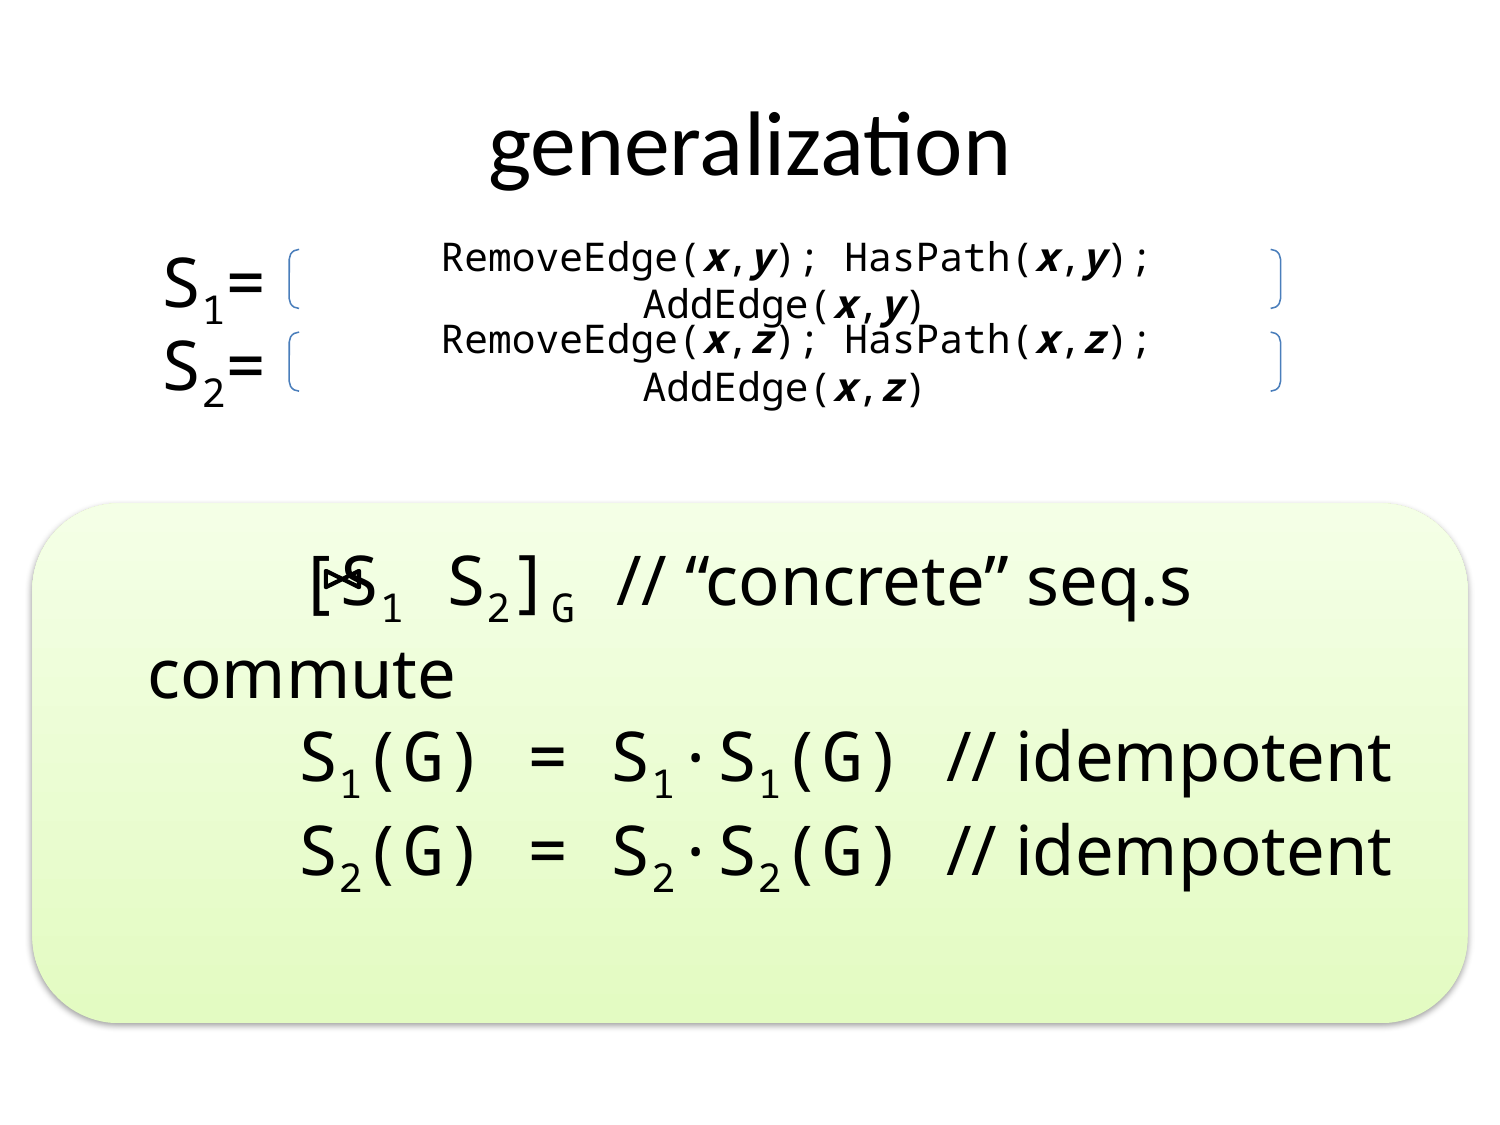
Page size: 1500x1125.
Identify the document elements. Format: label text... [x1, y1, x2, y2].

text_box [S1 S2]G // “concrete” seq.s commute S1(G) = S1∙S1(G) // idempotent S2(G) = S2∙S2(G) // idempotent [31, 502, 1469, 1024]
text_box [147, 314, 1281, 414]
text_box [147, 231, 1281, 313]
title generalization [75, 45, 1425, 233]
text_box [323, 569, 362, 590]
